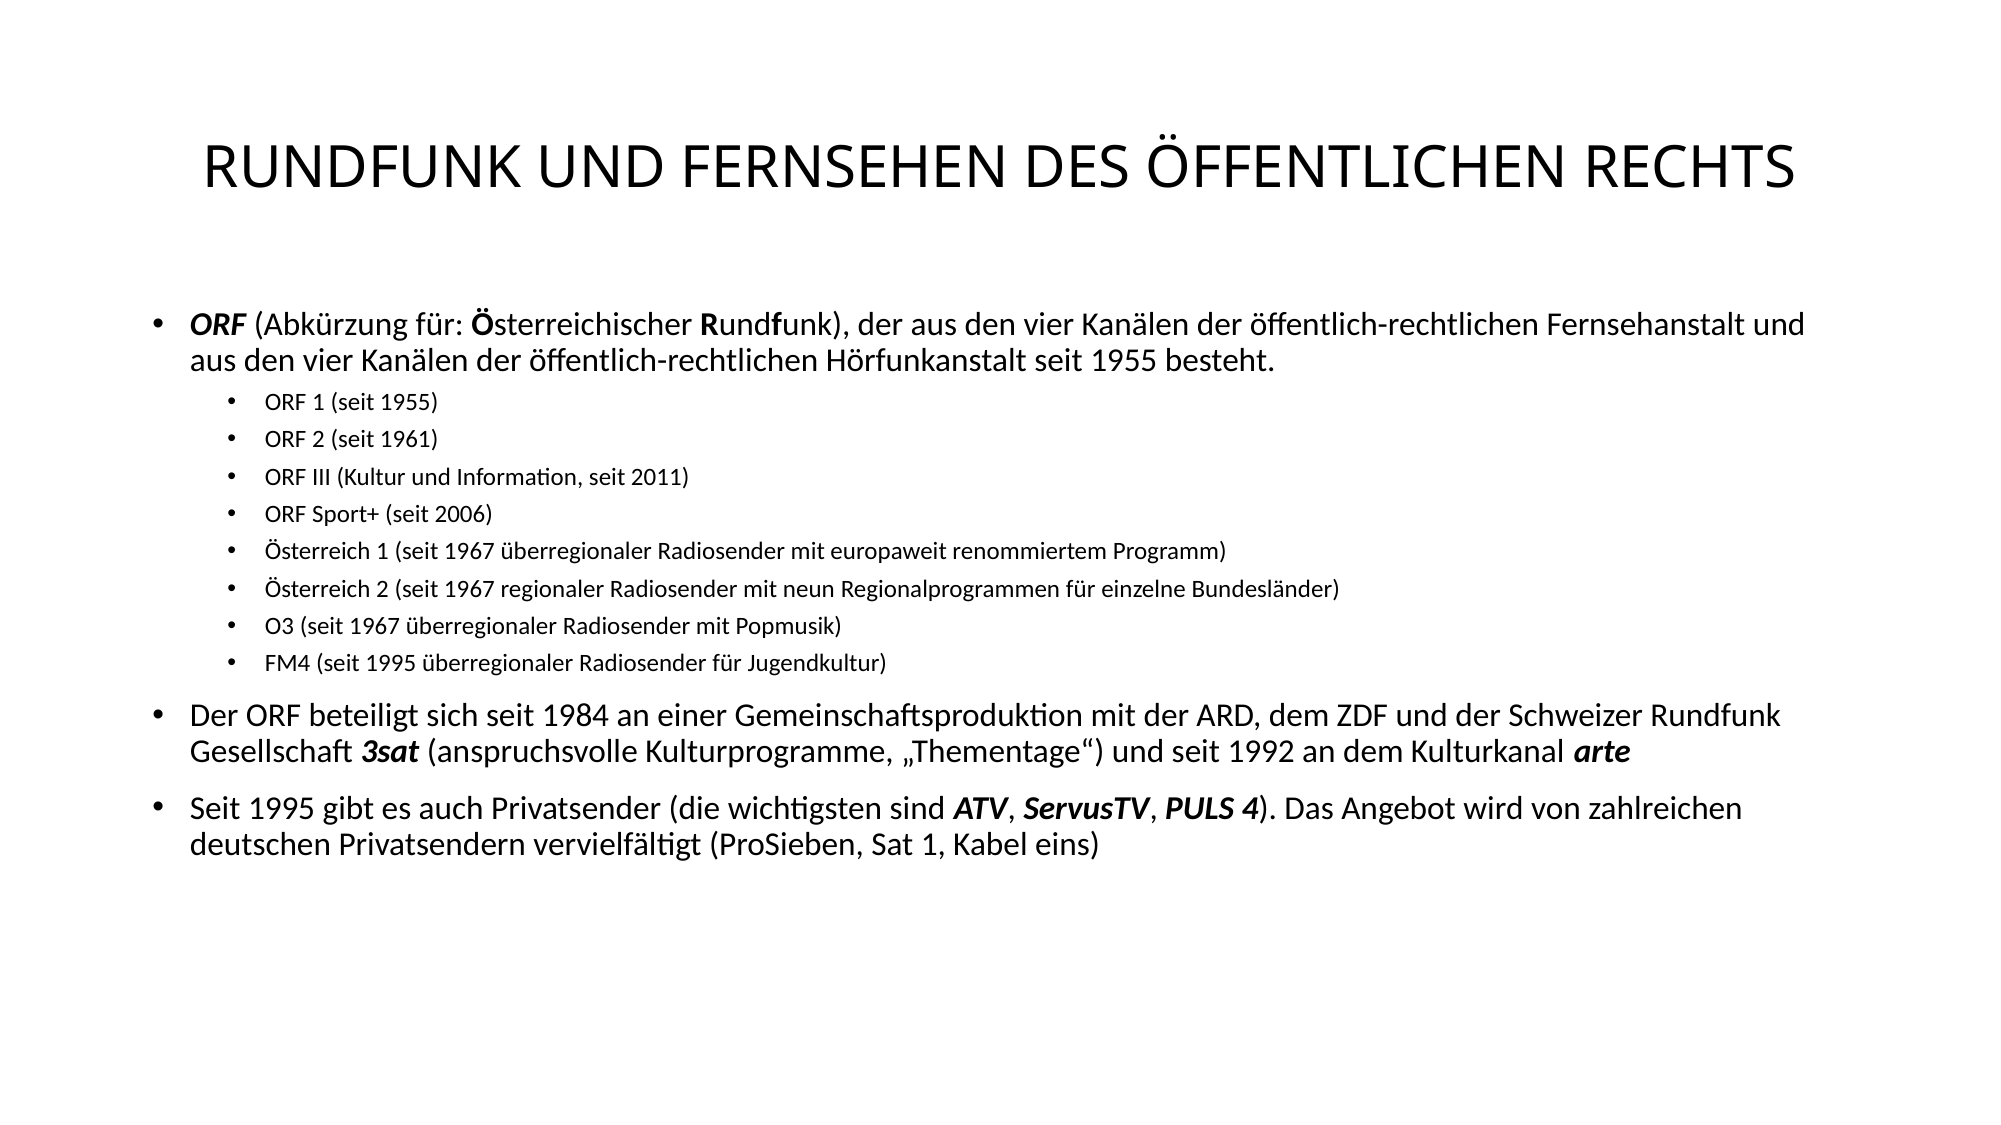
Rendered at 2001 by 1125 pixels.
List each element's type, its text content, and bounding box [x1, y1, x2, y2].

list ORF (Abkürzung für: Österreichischer Rundfunk), der aus den vier Kanälen der öffentlich-rechtlichen Fernsehanstalt und aus den vier Kanälen der öffentlich-rechtlichen Hörfunkanstalt seit 1955 besteht. ORF 1 (seit 1955) ORF 2 (seit 1961) ORF III (Kultur und Information, seit 2011) ORF Sport+ (seit 2006) Österreich 1 (seit 1967 überregionaler Radiosender mit europaweit renommiertem Programm) Österreich 2 (seit 1967 regionaler Radiosender mit neun Regionalprogrammen für einzelne Bundesländer) O3 (seit 1967 überregionaler Radiosender mit Popmusik) FM4 (seit 1995 überregionaler Radiosender für Jugendkultur) Der ORF beteiligt sich seit 1984 an einer Gemeinschaftsproduktion mit der ARD, dem ZDF und der Schweizer Rundfunk Gesellschaft 3sat (anspruchsvolle Kulturprogramme, „Thementage“) und seit 1992 an dem Kulturkanal arte Seit 1995 gibt es auch Privatsender (die wichtigsten sind ATV, ServusTV, PULS 4). Das Angebot wird von zahlreichen deutschen Privatsendern vervielfältigt (ProSieben, Sat 1, Kabel eins) [137, 299, 1863, 1014]
title RUNDFUNK UND FERNSEHEN DES ÖFFENTLICHEN RECHTS [137, 59, 1863, 278]
